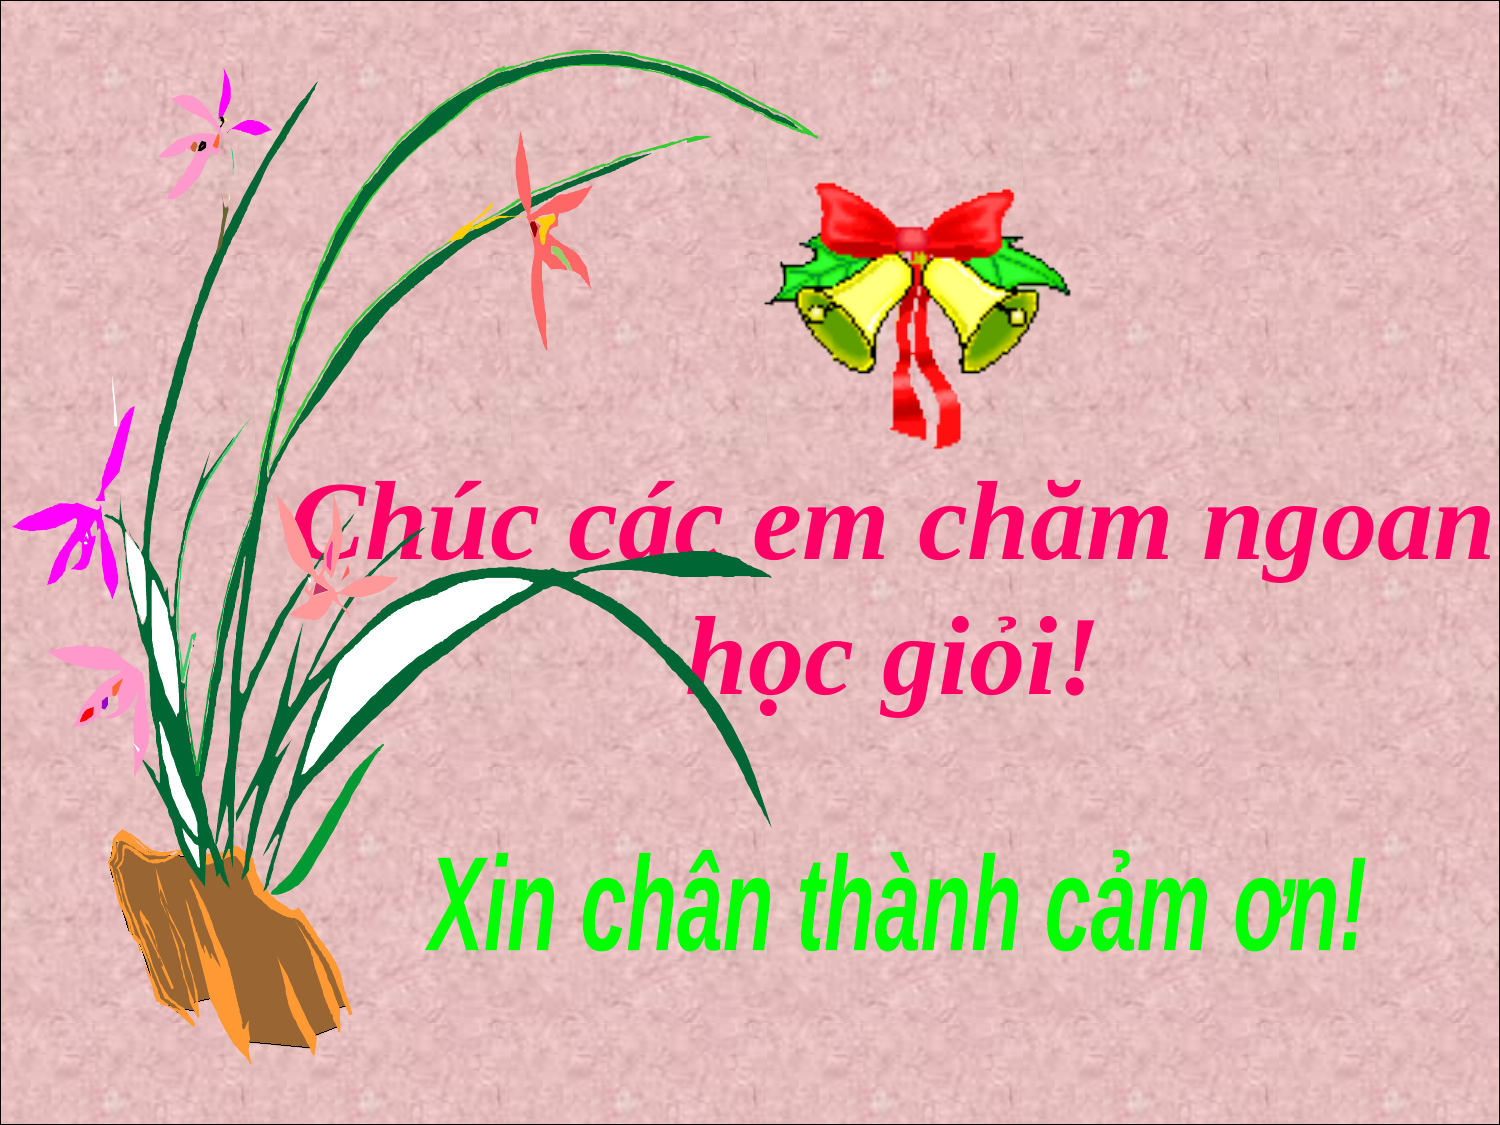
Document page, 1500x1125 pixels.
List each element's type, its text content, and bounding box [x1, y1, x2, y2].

picture [762, 149, 1076, 463]
text_box [0, 0, 1500, 1125]
text_box Chúc các em chăm ngoan học giỏi! [823, 439, 1500, 725]
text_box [12, 49, 819, 1065]
